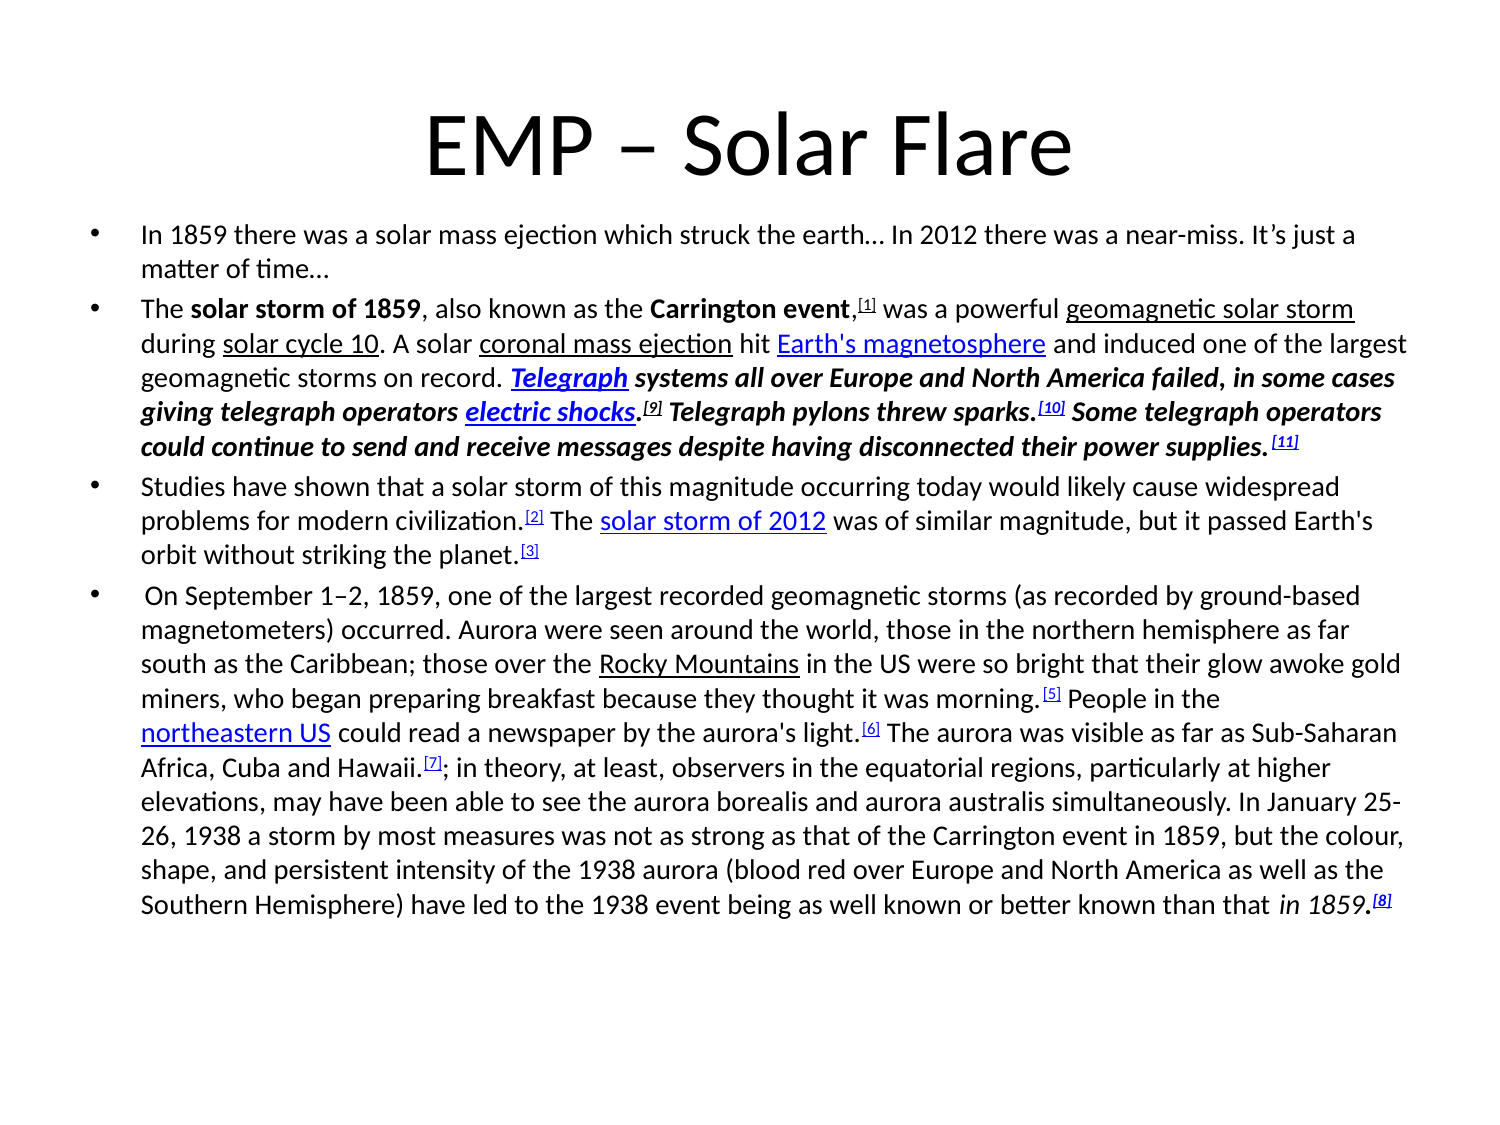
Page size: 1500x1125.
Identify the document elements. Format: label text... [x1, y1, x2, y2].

title EMP – Solar Flare [75, 45, 1425, 208]
list In 1859 there was a solar mass ejection which struck the earth… In 2012 there was a near-miss. It’s just a matter of time… The solar storm of 1859, also known as the Carrington event,[1] was a powerful geomagnetic solar storm during solar cycle 10. A solar coronal mass ejection hit Earth's magnetosphere and induced one of the largest geomagnetic storms on record. Telegraph systems all over Europe and North America failed, in some cases giving telegraph operators electric shocks.[9] Telegraph pylons threw sparks.[10] Some telegraph operators could continue to send and receive messages despite having disconnected their power supplies.[11] Studies have shown that a solar storm of this magnitude occurring today would likely cause widespread problems for modern civilization.[2] The solar storm of 2012 was of similar magnitude, but it passed Earth's orbit without striking the planet.[3] On September 1–2, 1859, one of the largest recorded geomagnetic storms (as recorded by ground-based magnetometers) occurred. Aurora were seen around the world, those in the northern hemisphere as far south as the Caribbean; those over the Rocky Mountains in the US were so bright that their glow awoke gold miners, who began preparing breakfast because they thought it was morning.[5] People in the northeastern US could read a newspaper by the aurora's light.[6] The aurora was visible as far as Sub-Saharan Africa, Cuba and Hawaii.[7]; in theory, at least, observers in the equatorial regions, particularly at higher elevations, may have been able to see the aurora borealis and aurora australis simultaneously. In January 25-26, 1938 a storm by most measures was not as strong as that of the Carrington event in 1859, but the colour, shape, and persistent intensity of the 1938 aurora (blood red over Europe and North America as well as the Southern Hemisphere) have led to the 1938 event being as well known or better known than that in 1859.[8] [75, 208, 1425, 1005]
